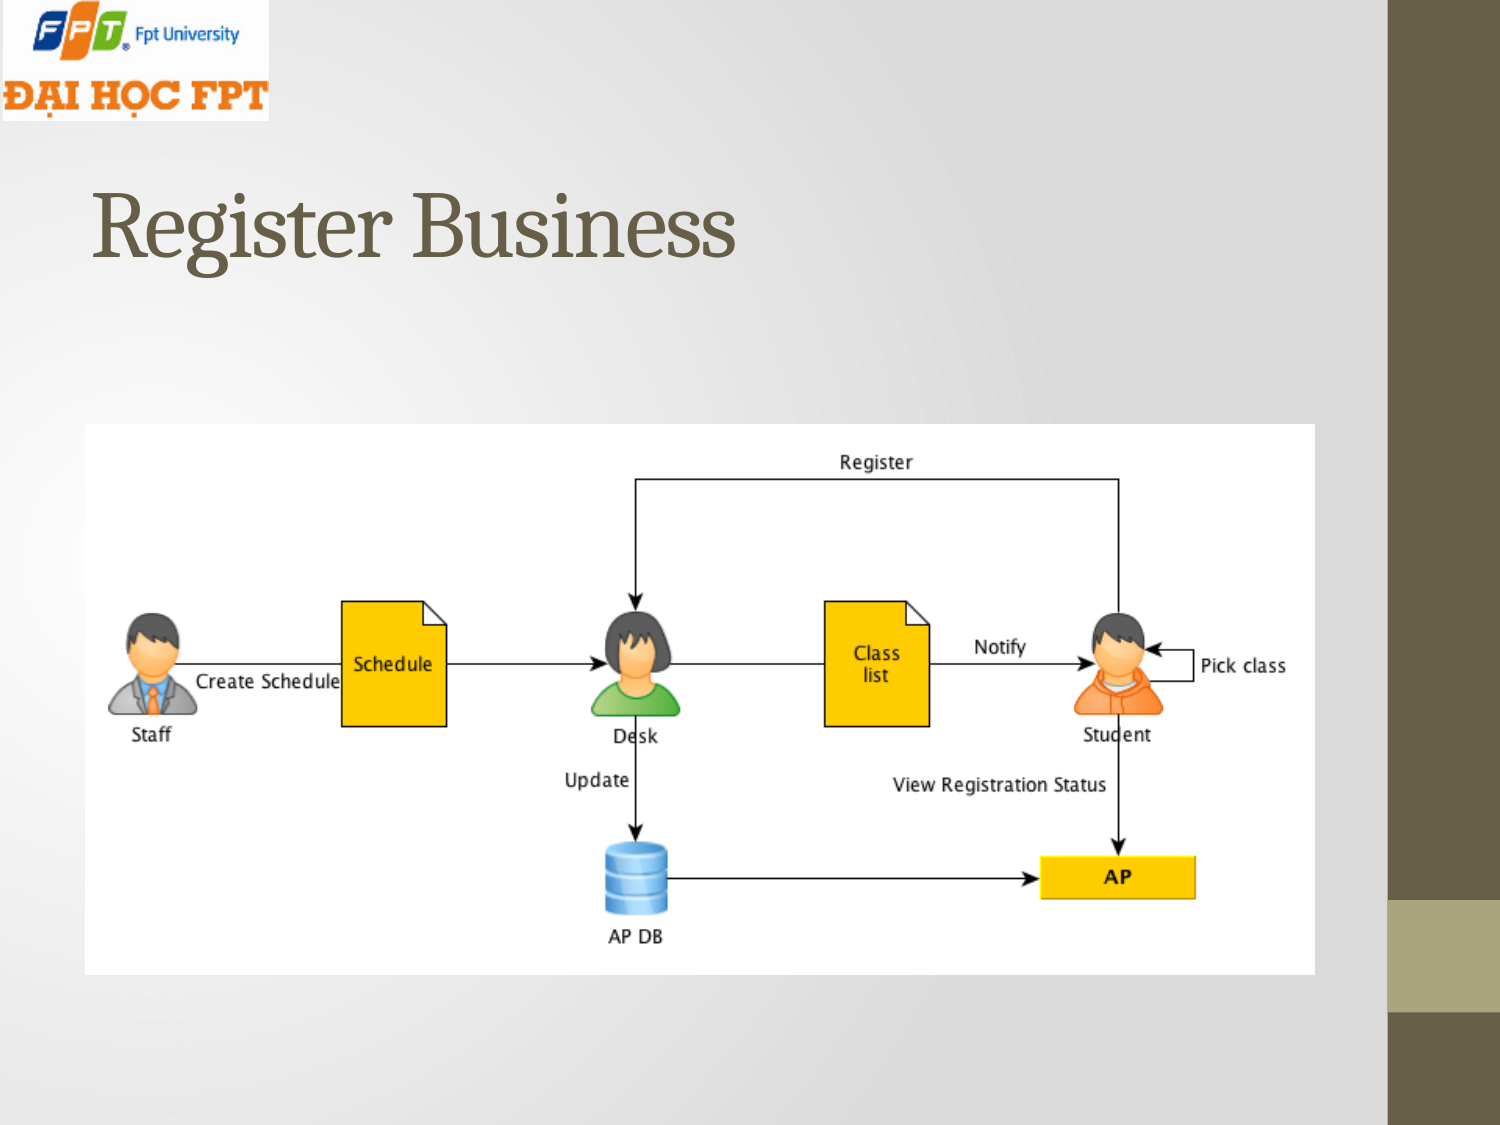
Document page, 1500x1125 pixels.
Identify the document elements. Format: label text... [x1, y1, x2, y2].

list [84, 424, 1316, 976]
title Register Business [75, 125, 1325, 313]
picture [2, 0, 269, 121]
